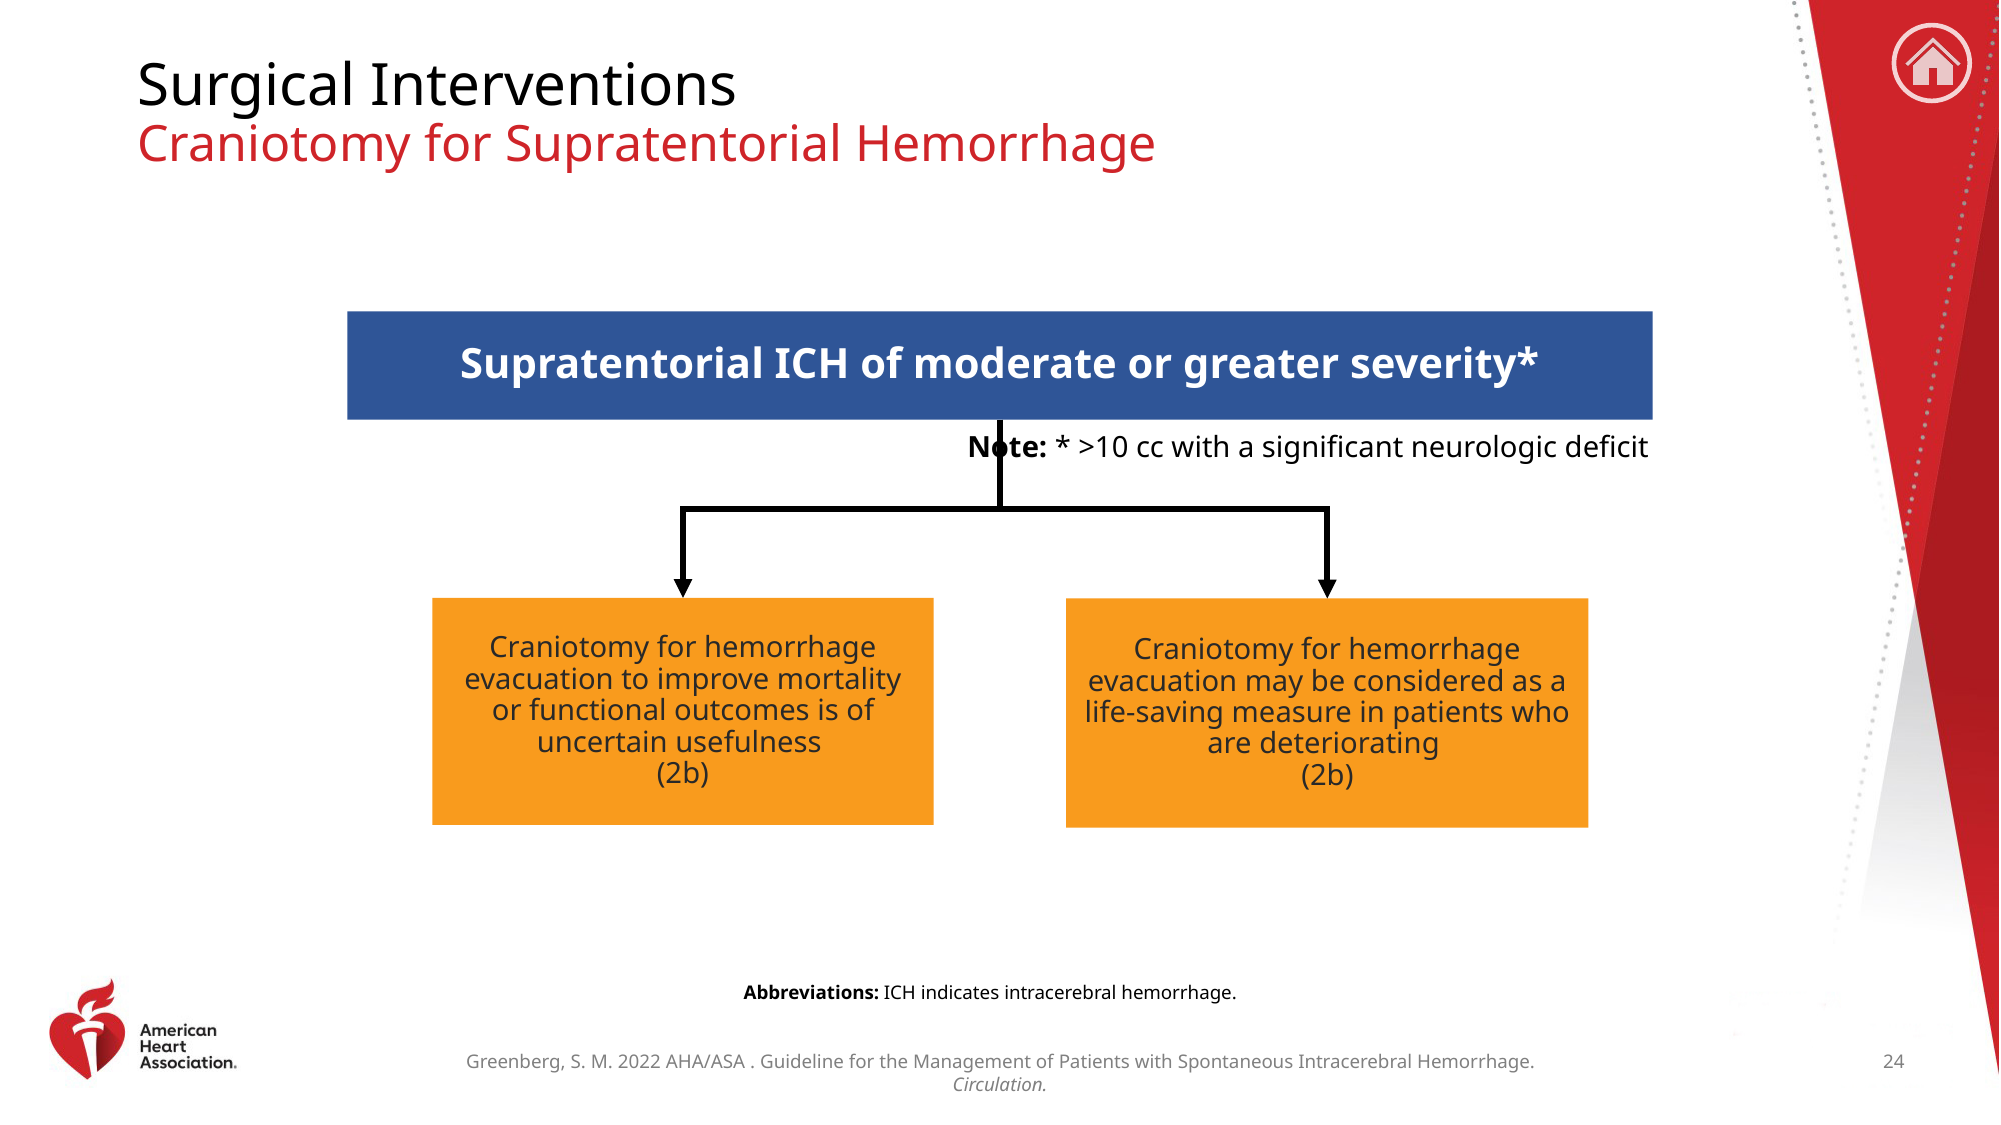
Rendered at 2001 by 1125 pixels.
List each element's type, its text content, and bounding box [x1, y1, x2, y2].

title Surgical Interventions Craniotomy for Supratentorial Hemorrhage [137, 59, 1890, 169]
slide_number 24 [1862, 1042, 1926, 1081]
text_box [1074, 345, 1253, 673]
text_box [111, 249, 1926, 867]
picture [1, 0, 1999, 1125]
list Abbreviations: ICH indicates intracerebral hemorrhage. [205, 975, 1795, 1021]
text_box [752, 350, 931, 668]
